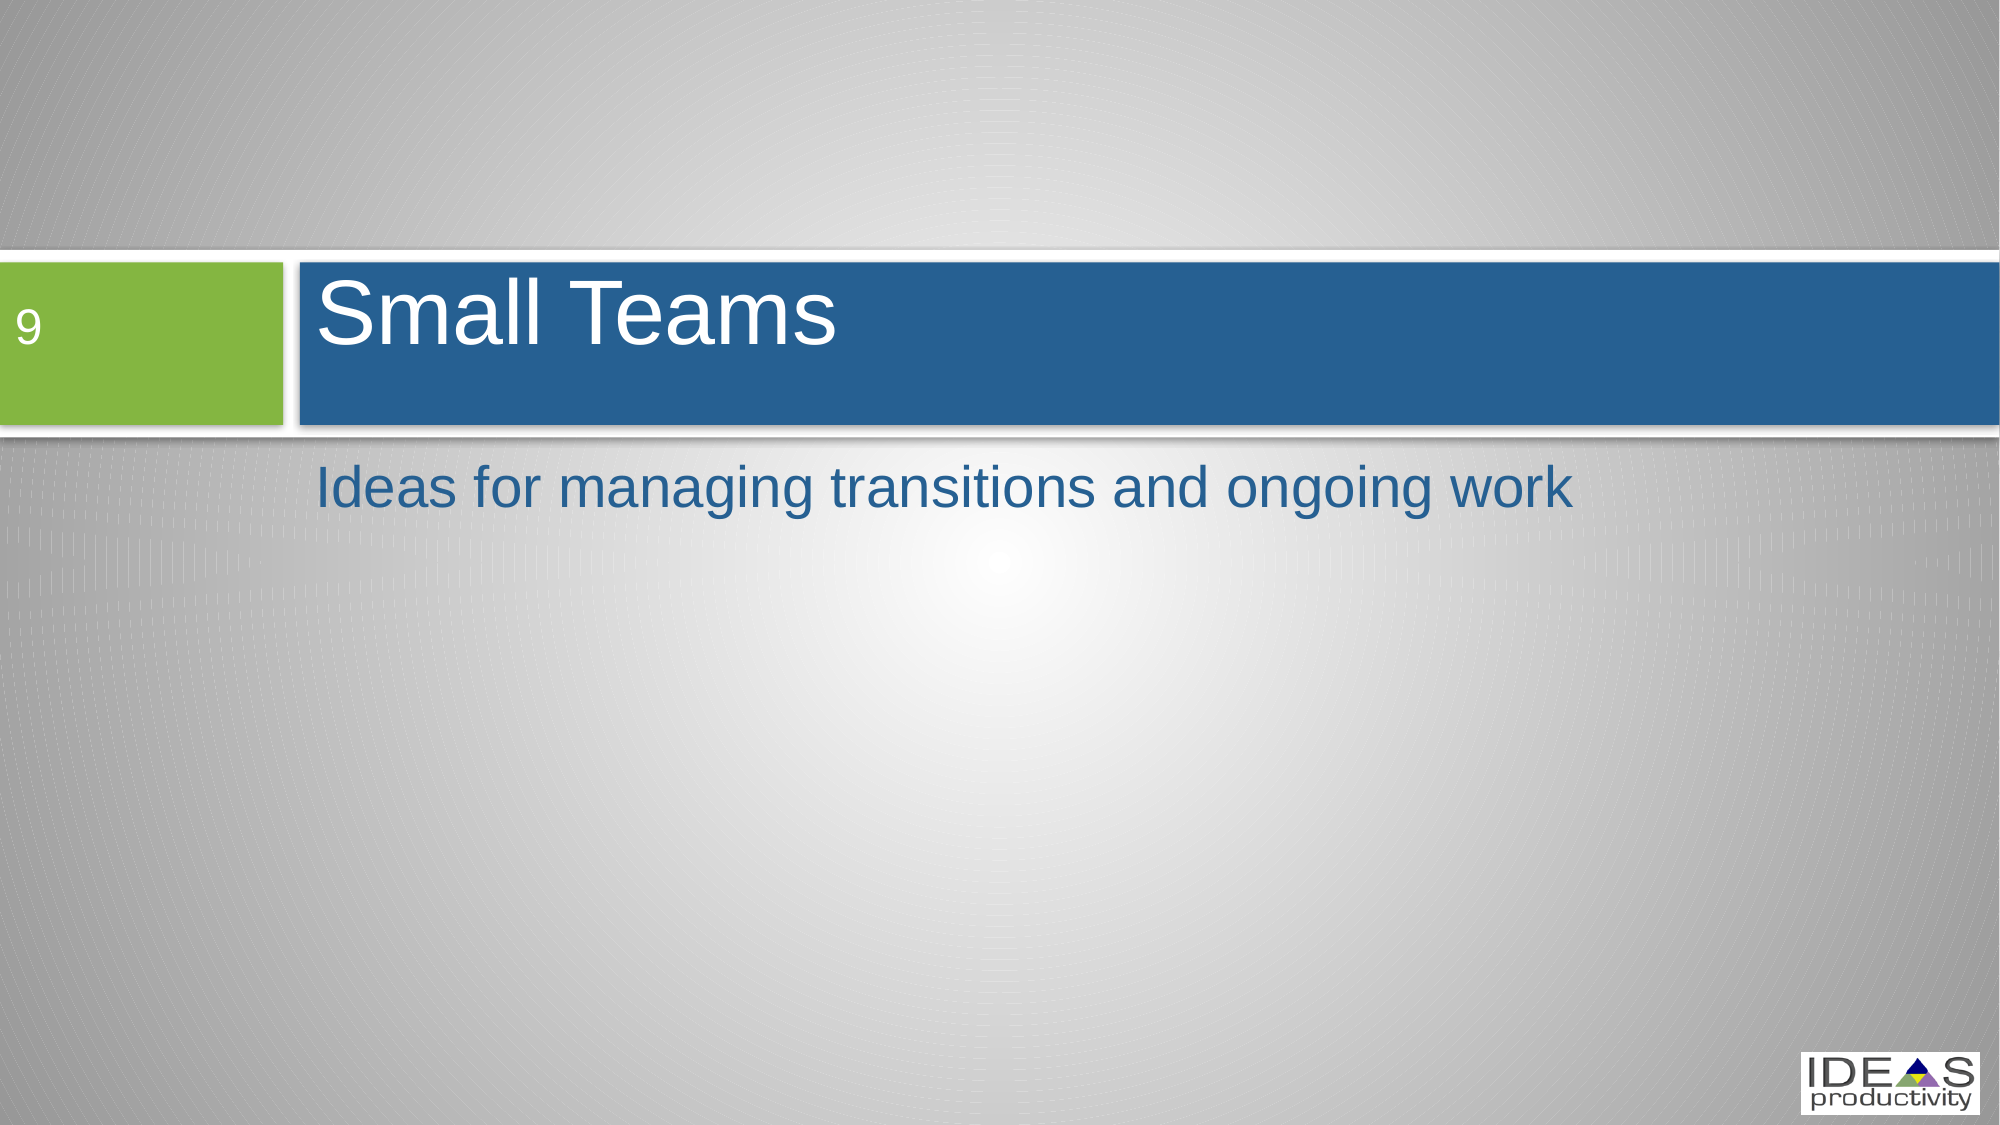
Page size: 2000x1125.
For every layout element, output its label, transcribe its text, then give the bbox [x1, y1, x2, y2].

picture [1801, 1052, 1980, 1115]
slide_number 9 [0, 287, 284, 403]
list Ideas for managing transitions and ongoing work [299, 449, 1858, 725]
title Small Teams [299, 262, 1967, 373]
